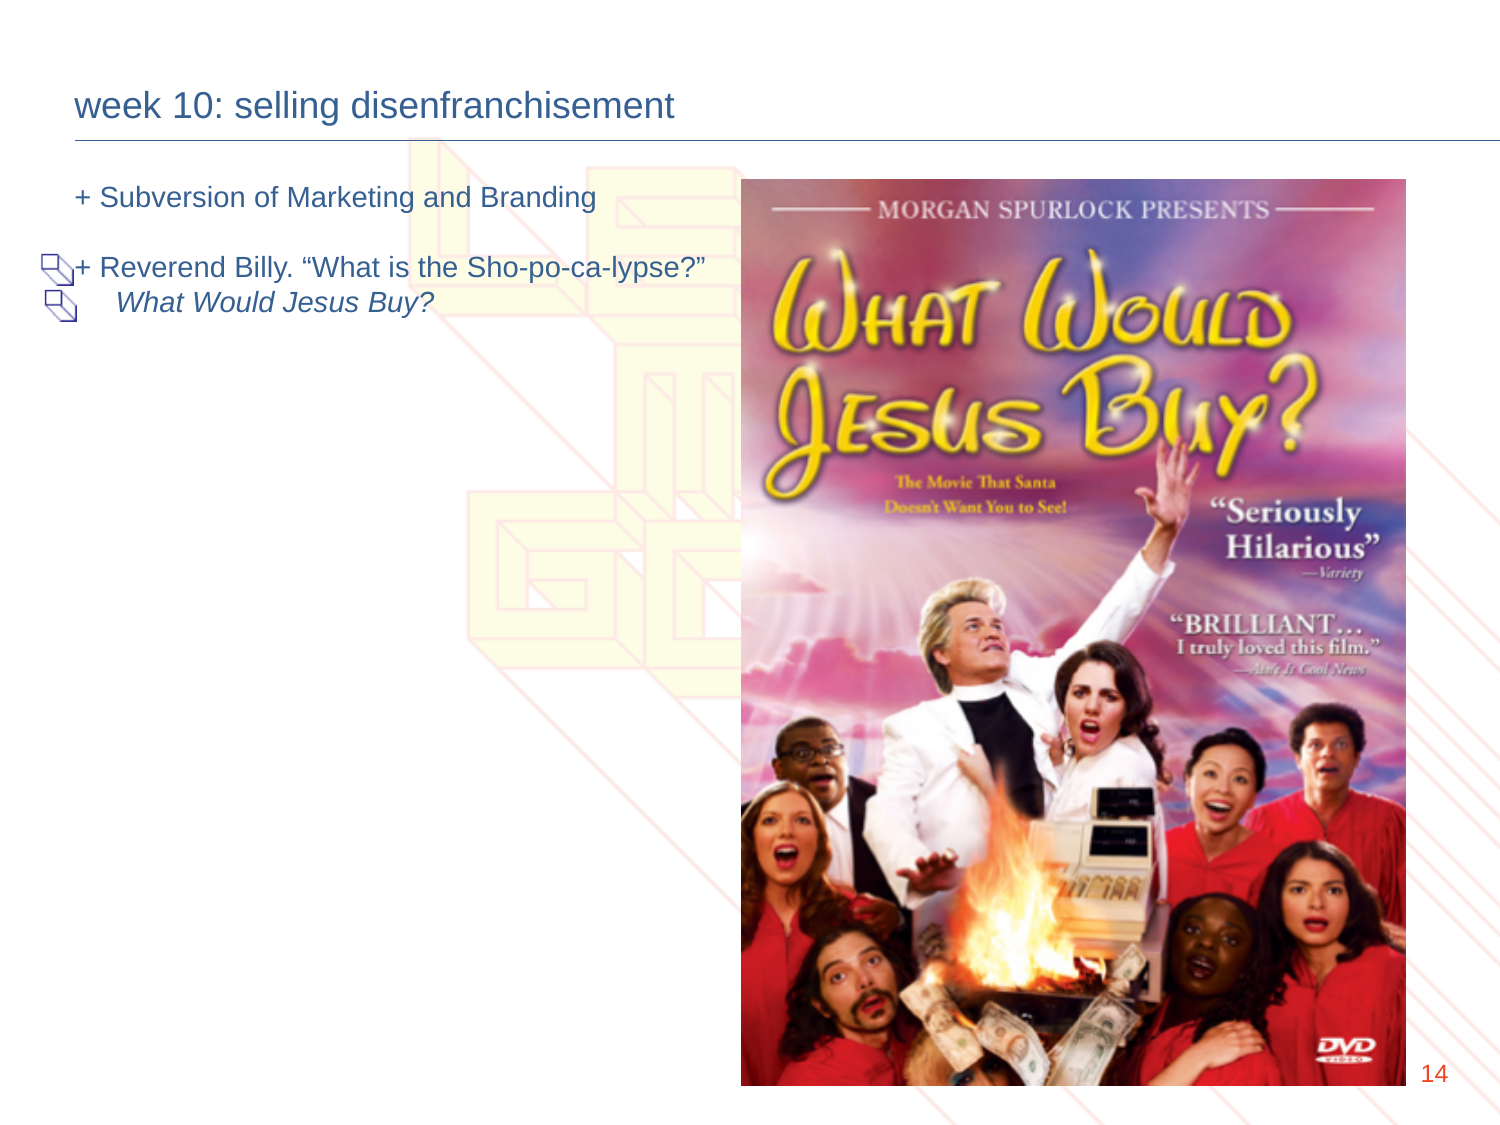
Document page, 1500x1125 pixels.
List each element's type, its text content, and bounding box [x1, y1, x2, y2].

text_box week 10: selling disenfranchisement [59, 74, 389, 134]
picture [394, 1, 1500, 140]
picture [394, 141, 1500, 1125]
picture [25, 238, 77, 322]
text_box + Subversion of Marketing and Branding + Reverend Billy. “What is the Sho-po-ca-lypse?” What Would Jesus Buy? [59, 171, 389, 326]
